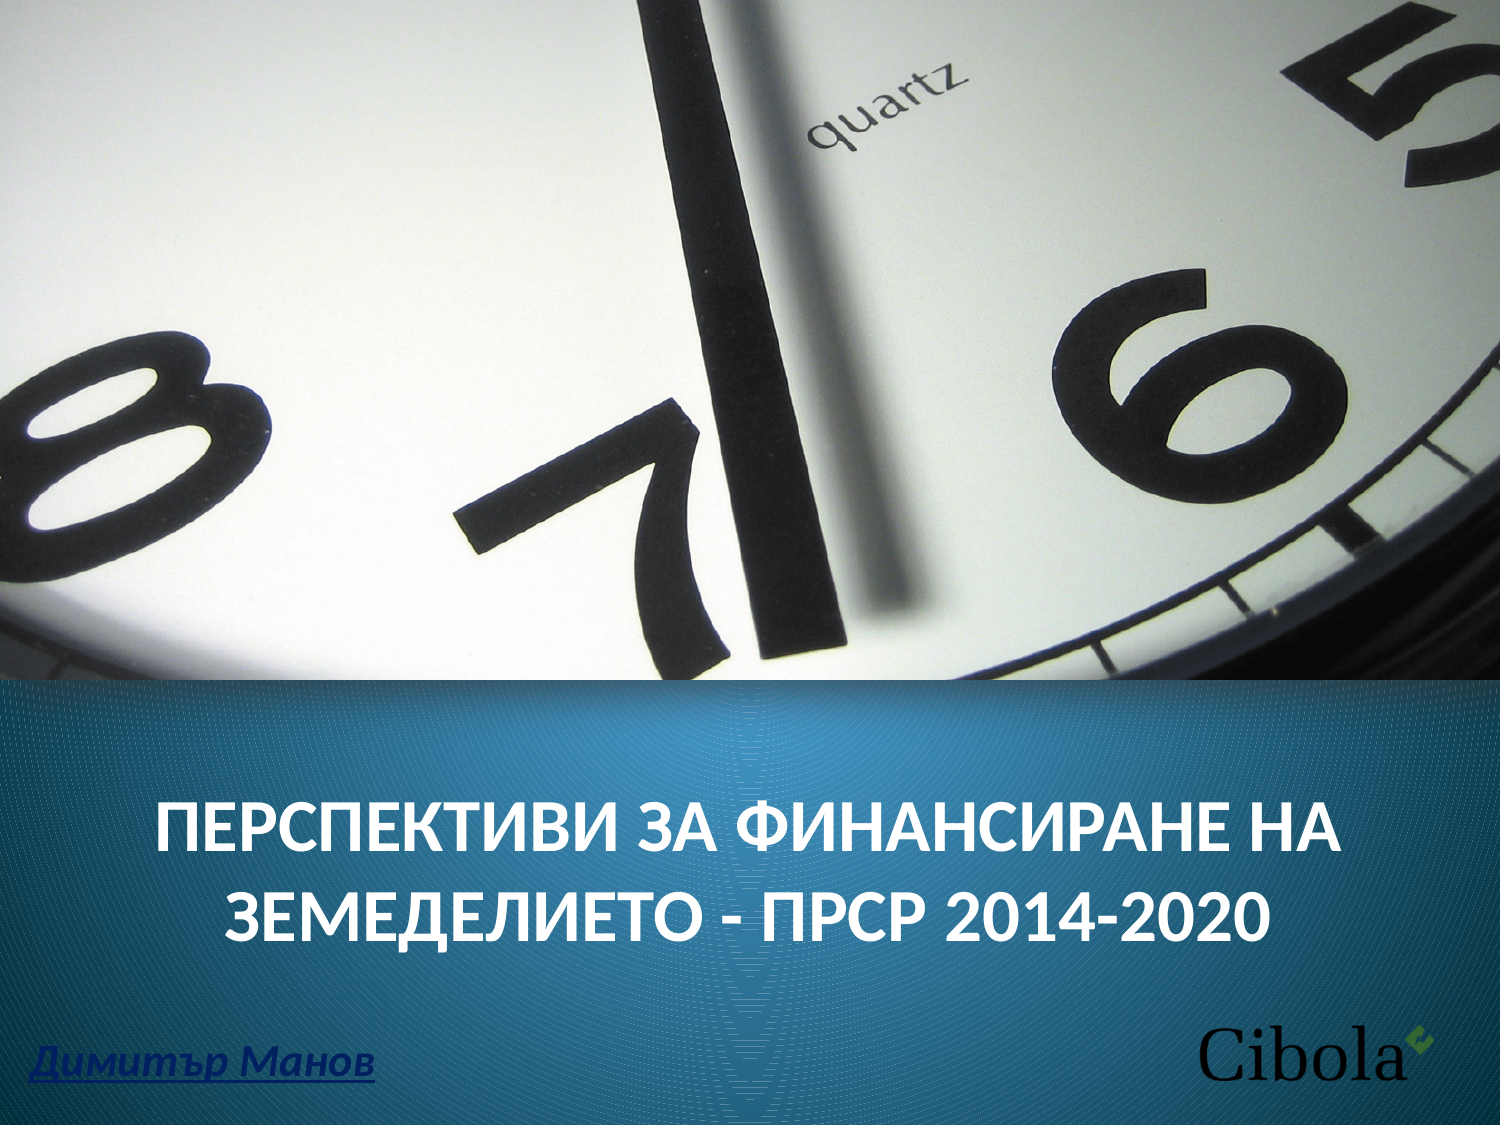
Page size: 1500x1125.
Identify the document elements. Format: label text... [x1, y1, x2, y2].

picture [0, 0, 1500, 680]
title ПЕРСПЕКТИВИ ЗА ФИНАНСИРАНЕ НА ЗЕМЕДЕЛИЕТО - ПРСР 2014-2020 [0, 703, 1500, 1047]
picture [1198, 1022, 1434, 1081]
subtitle Димитър Манов [29, 1023, 463, 1094]
